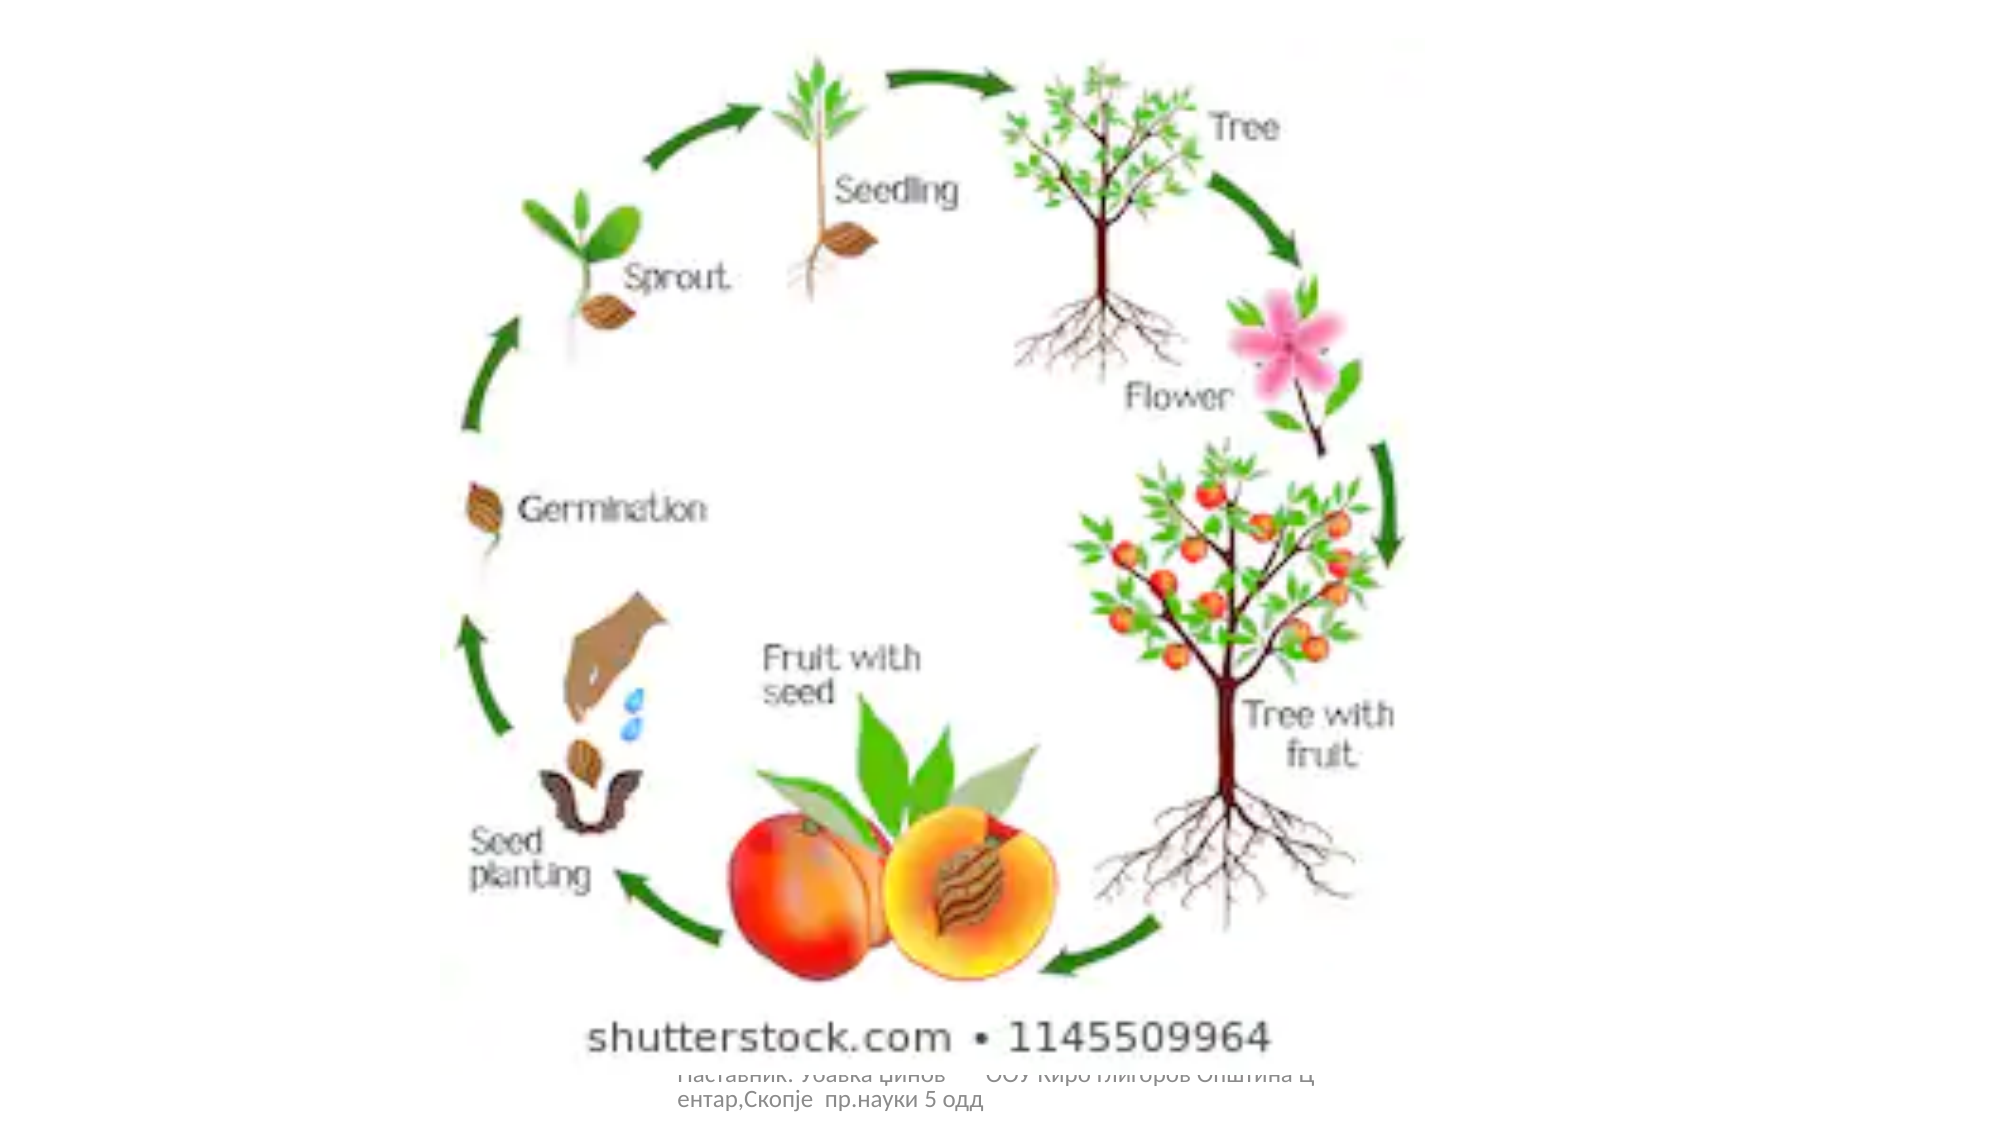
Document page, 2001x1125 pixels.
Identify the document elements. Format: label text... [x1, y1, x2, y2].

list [440, 38, 1425, 1075]
footer Наставник: Убавка Џинов ООУ Киро Глигоров Општина Центар,Скопје пр.науки 5 одд [662, 1075, 1338, 1103]
